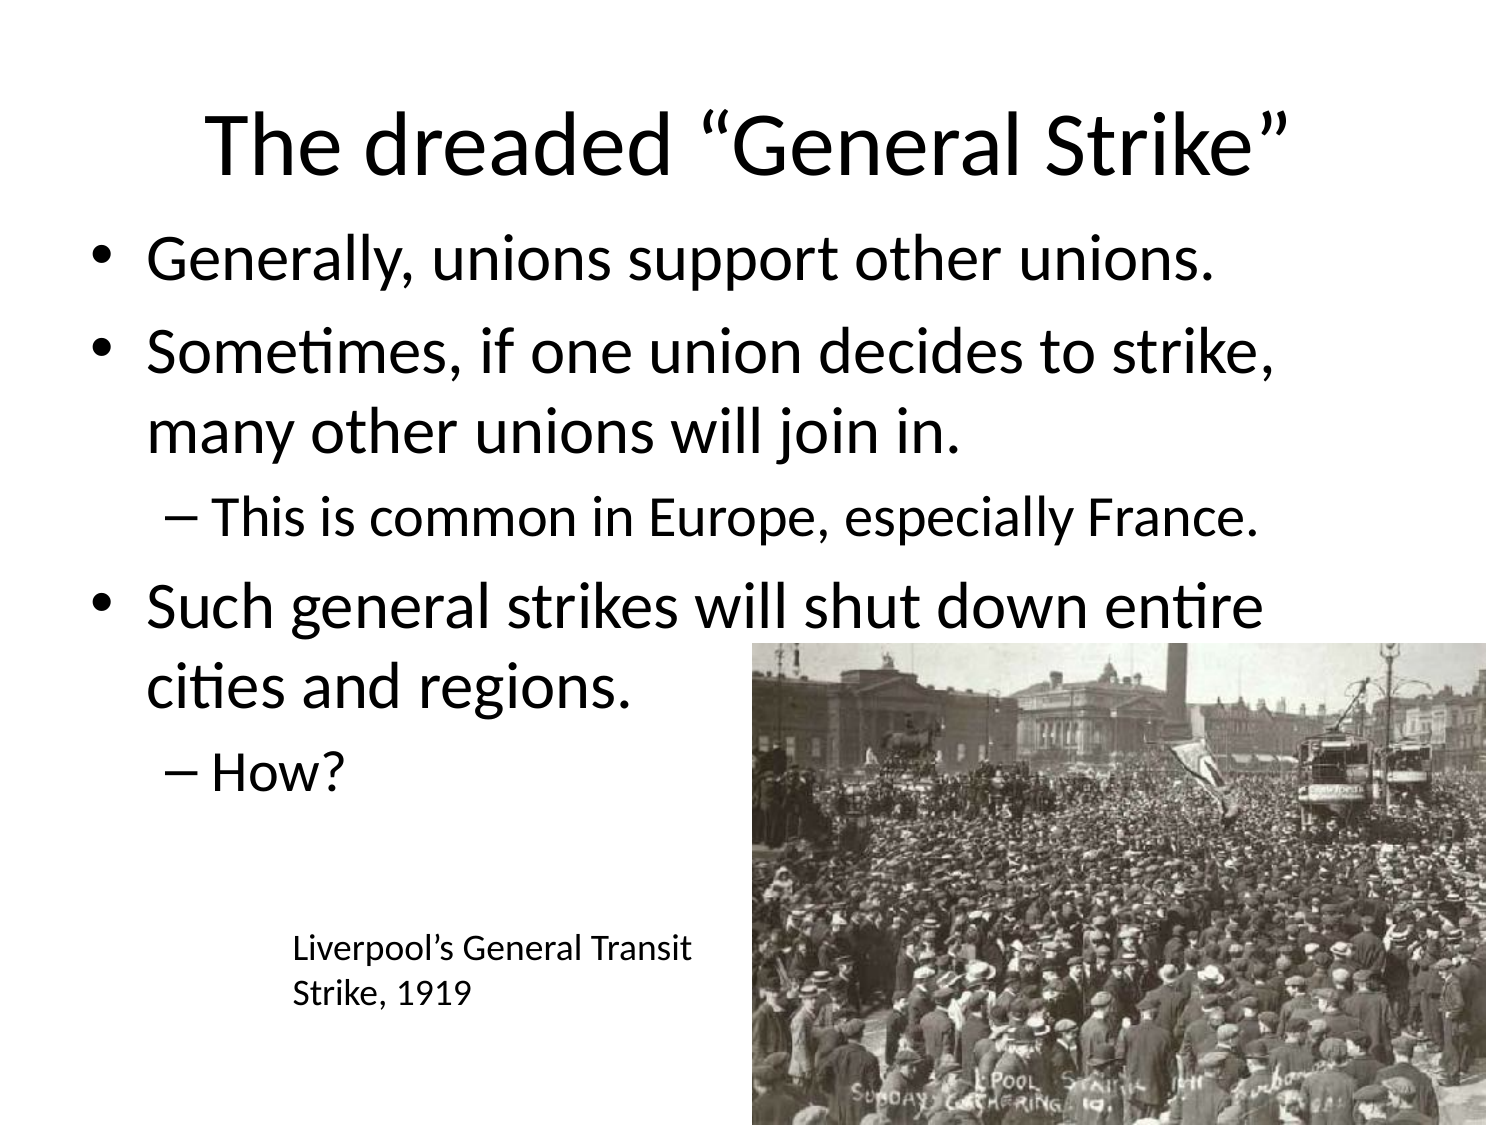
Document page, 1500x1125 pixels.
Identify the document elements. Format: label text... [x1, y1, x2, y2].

title The dreaded “General Strike” [75, 45, 1425, 206]
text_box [277, 643, 1486, 1125]
list Generally, unions support other unions. Sometimes, if one union decides to strike, many other unions will join in. This is common in Europe, especially France. Such general strikes will shut down entire cities and regions. How? [75, 206, 1425, 949]
